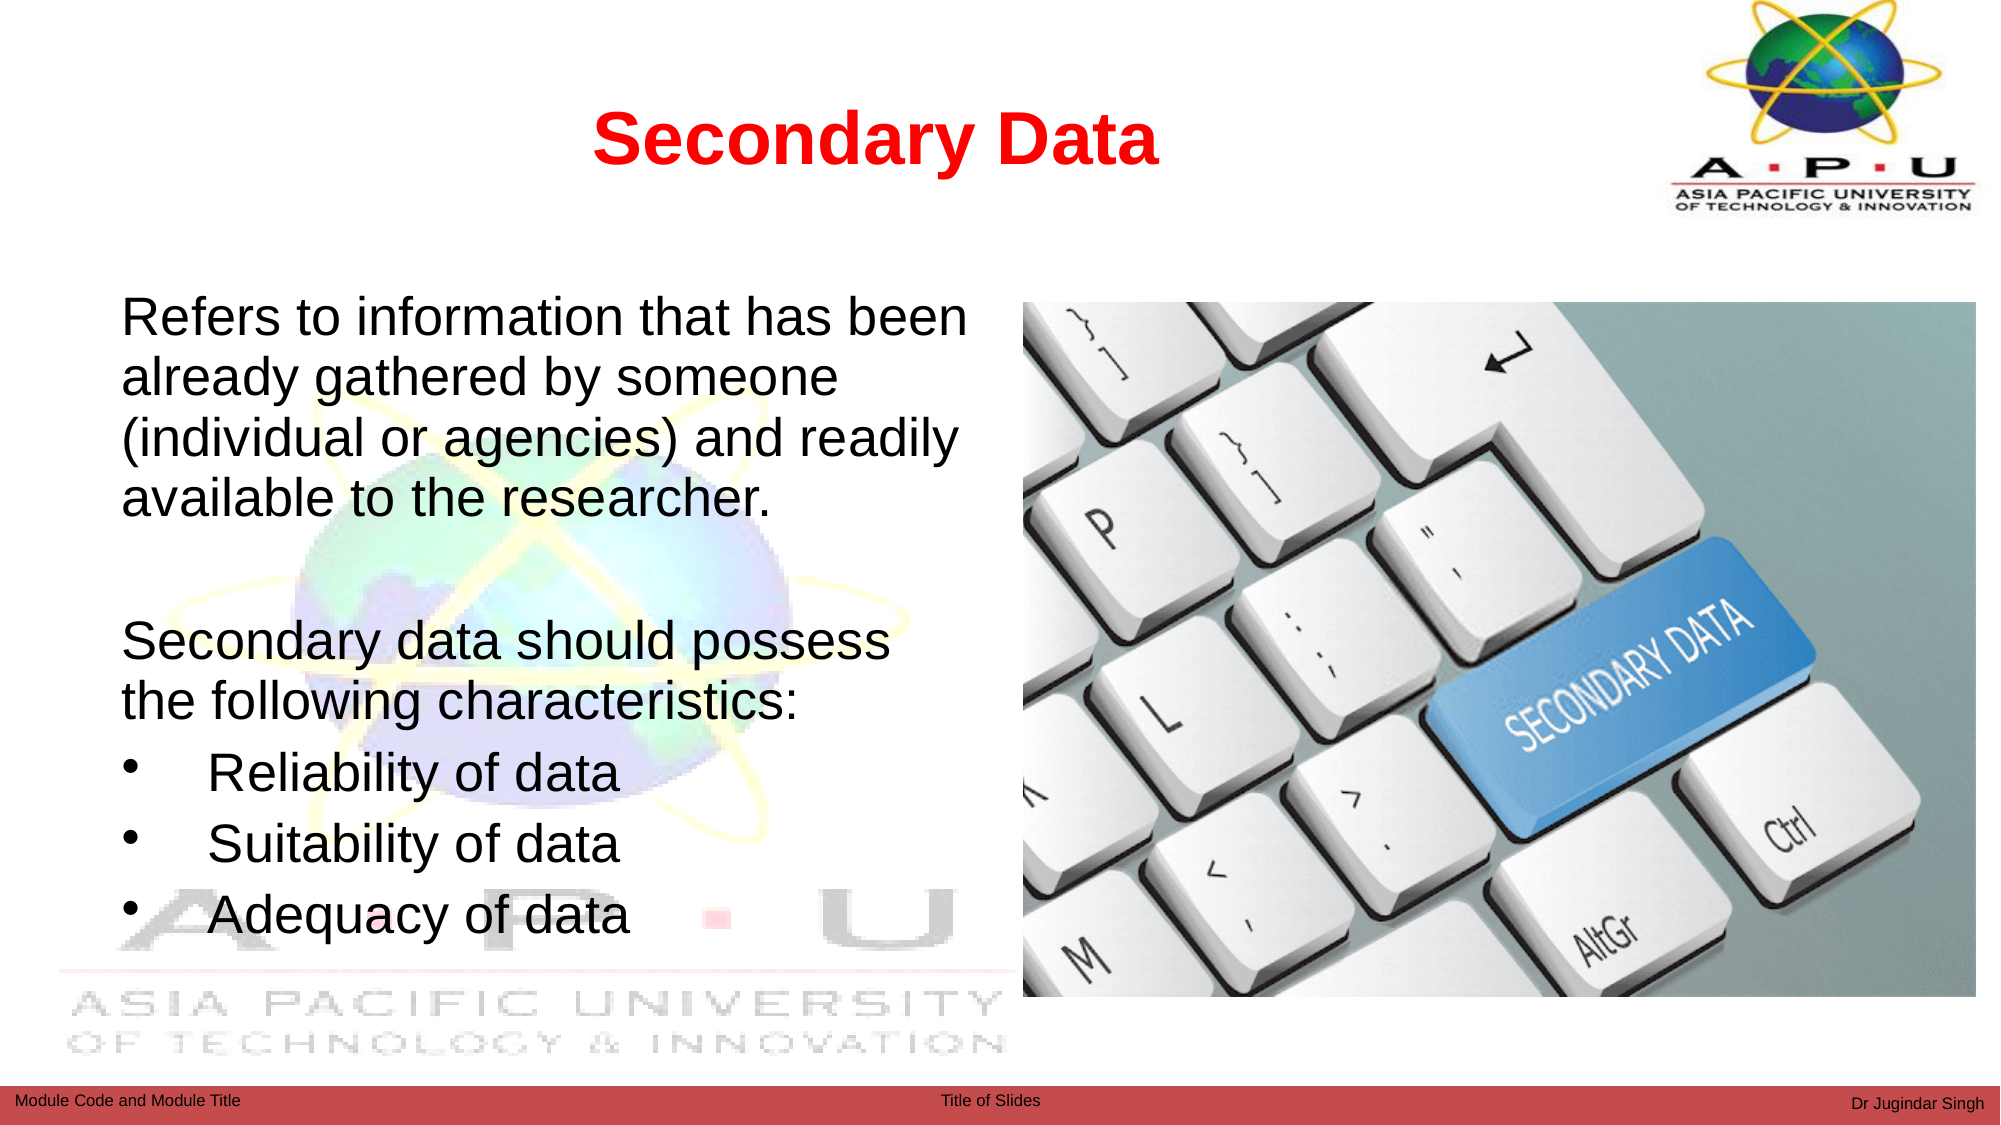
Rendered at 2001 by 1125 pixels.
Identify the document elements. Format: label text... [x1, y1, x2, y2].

title Secondary Data [106, 45, 1647, 233]
footer Dr Jugindar Singh [1366, 1086, 2000, 1125]
picture [1655, 0, 2000, 220]
picture [1022, 302, 1976, 997]
list Refers to information that has been already gathered by someone (individual or agencies) and readily available to the researcher. Secondary data should possess the following characteristics: Reliability of data Suitability of data Adequacy of data [106, 278, 990, 1021]
